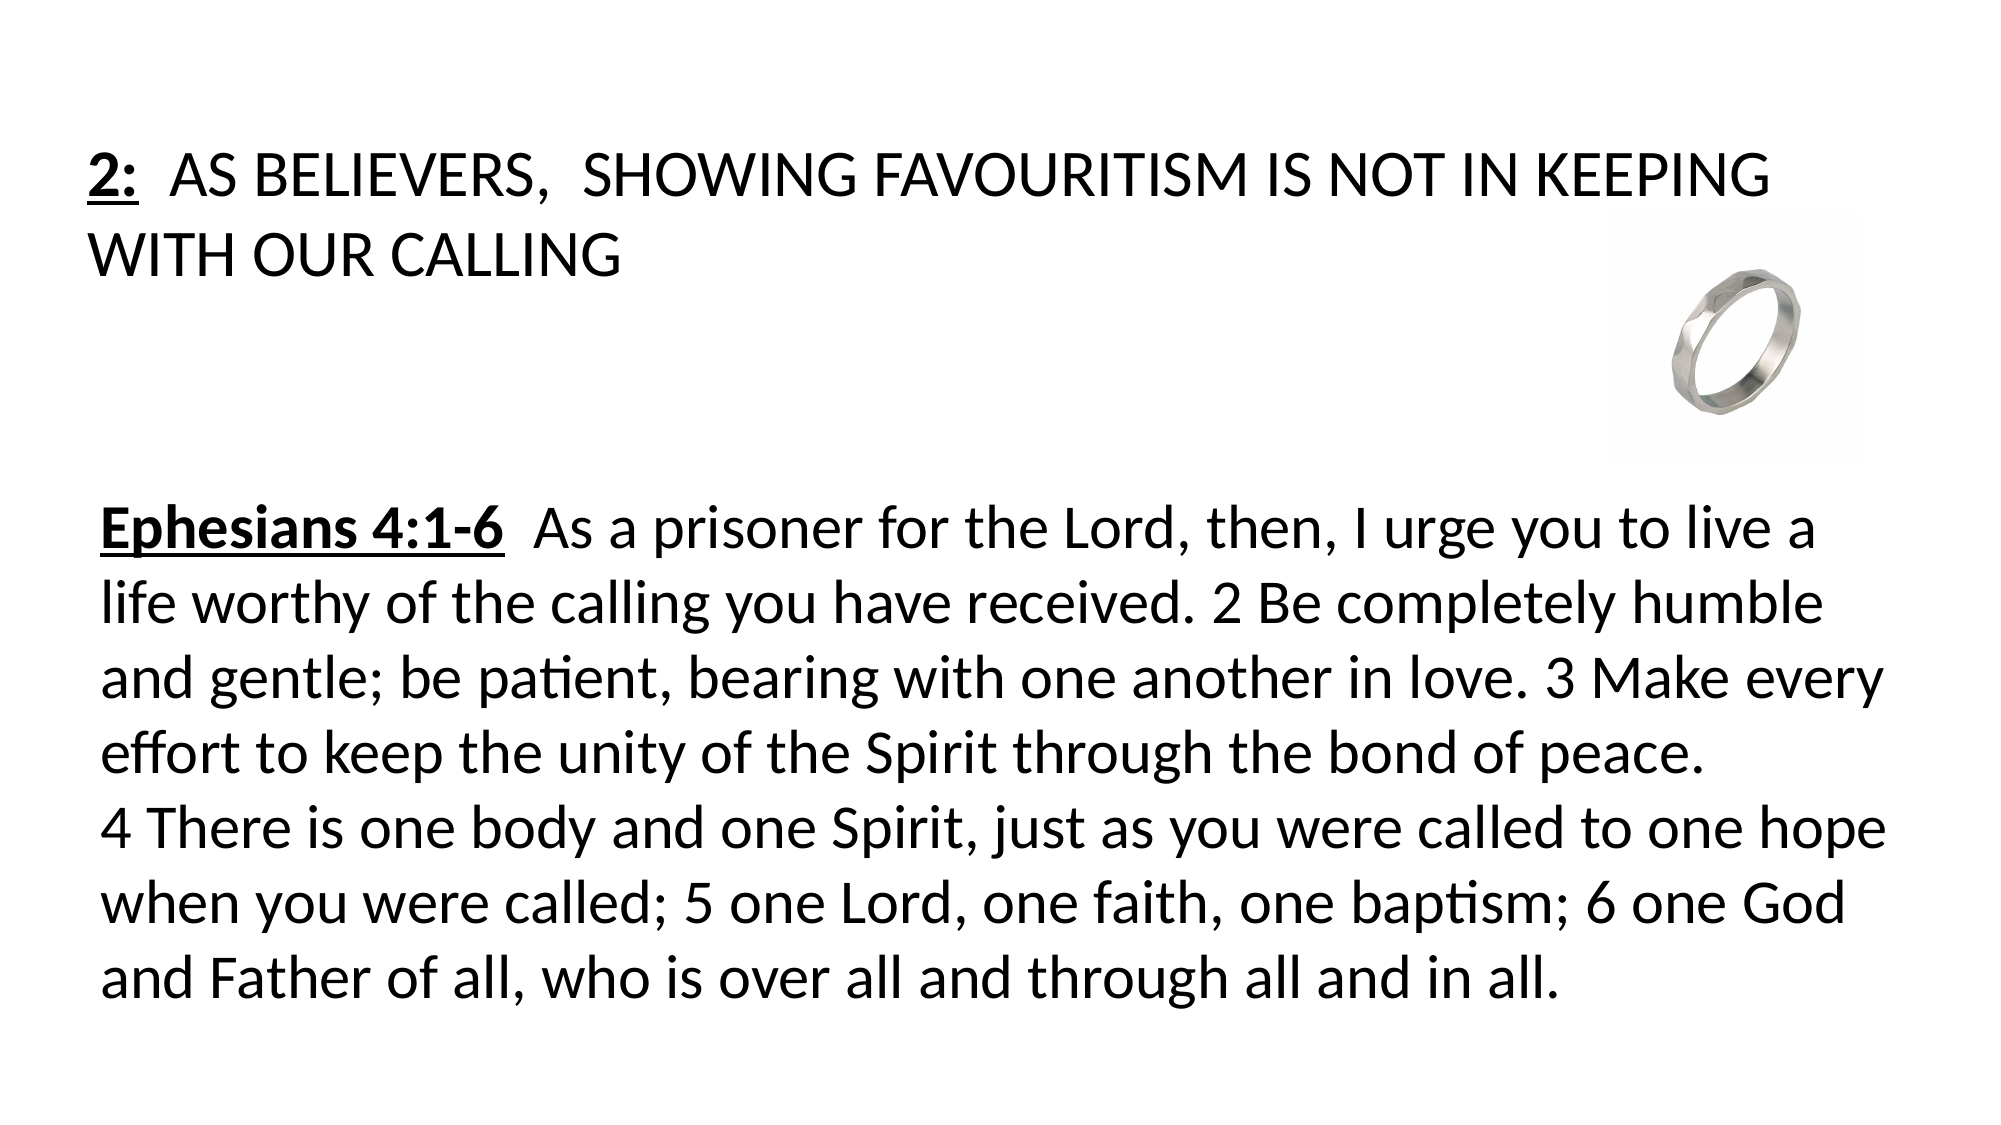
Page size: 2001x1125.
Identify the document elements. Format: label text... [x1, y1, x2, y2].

text_box Ephesians 4:1-6 As a prisoner for the Lord, then, I urge you to live a life worthy of the calling you have received. 2 Be completely humble and gentle; be patient, bearing with one another in love. 3 Make every effort to keep the unity of the Spirit through the bond of peace. 4 There is one body and one Spirit, just as you were called to one hope when you were called; 5 one Lord, one faith, one baptism; 6 one God and Father of all, who is over all and through all and in all. [85, 479, 1915, 1019]
text_box 2: AS BELIEVERS, SHOWING FAVOURITISM IS NOT IN KEEPING WITH OUR CALLING [72, 122, 1901, 298]
picture [1608, 211, 1861, 463]
